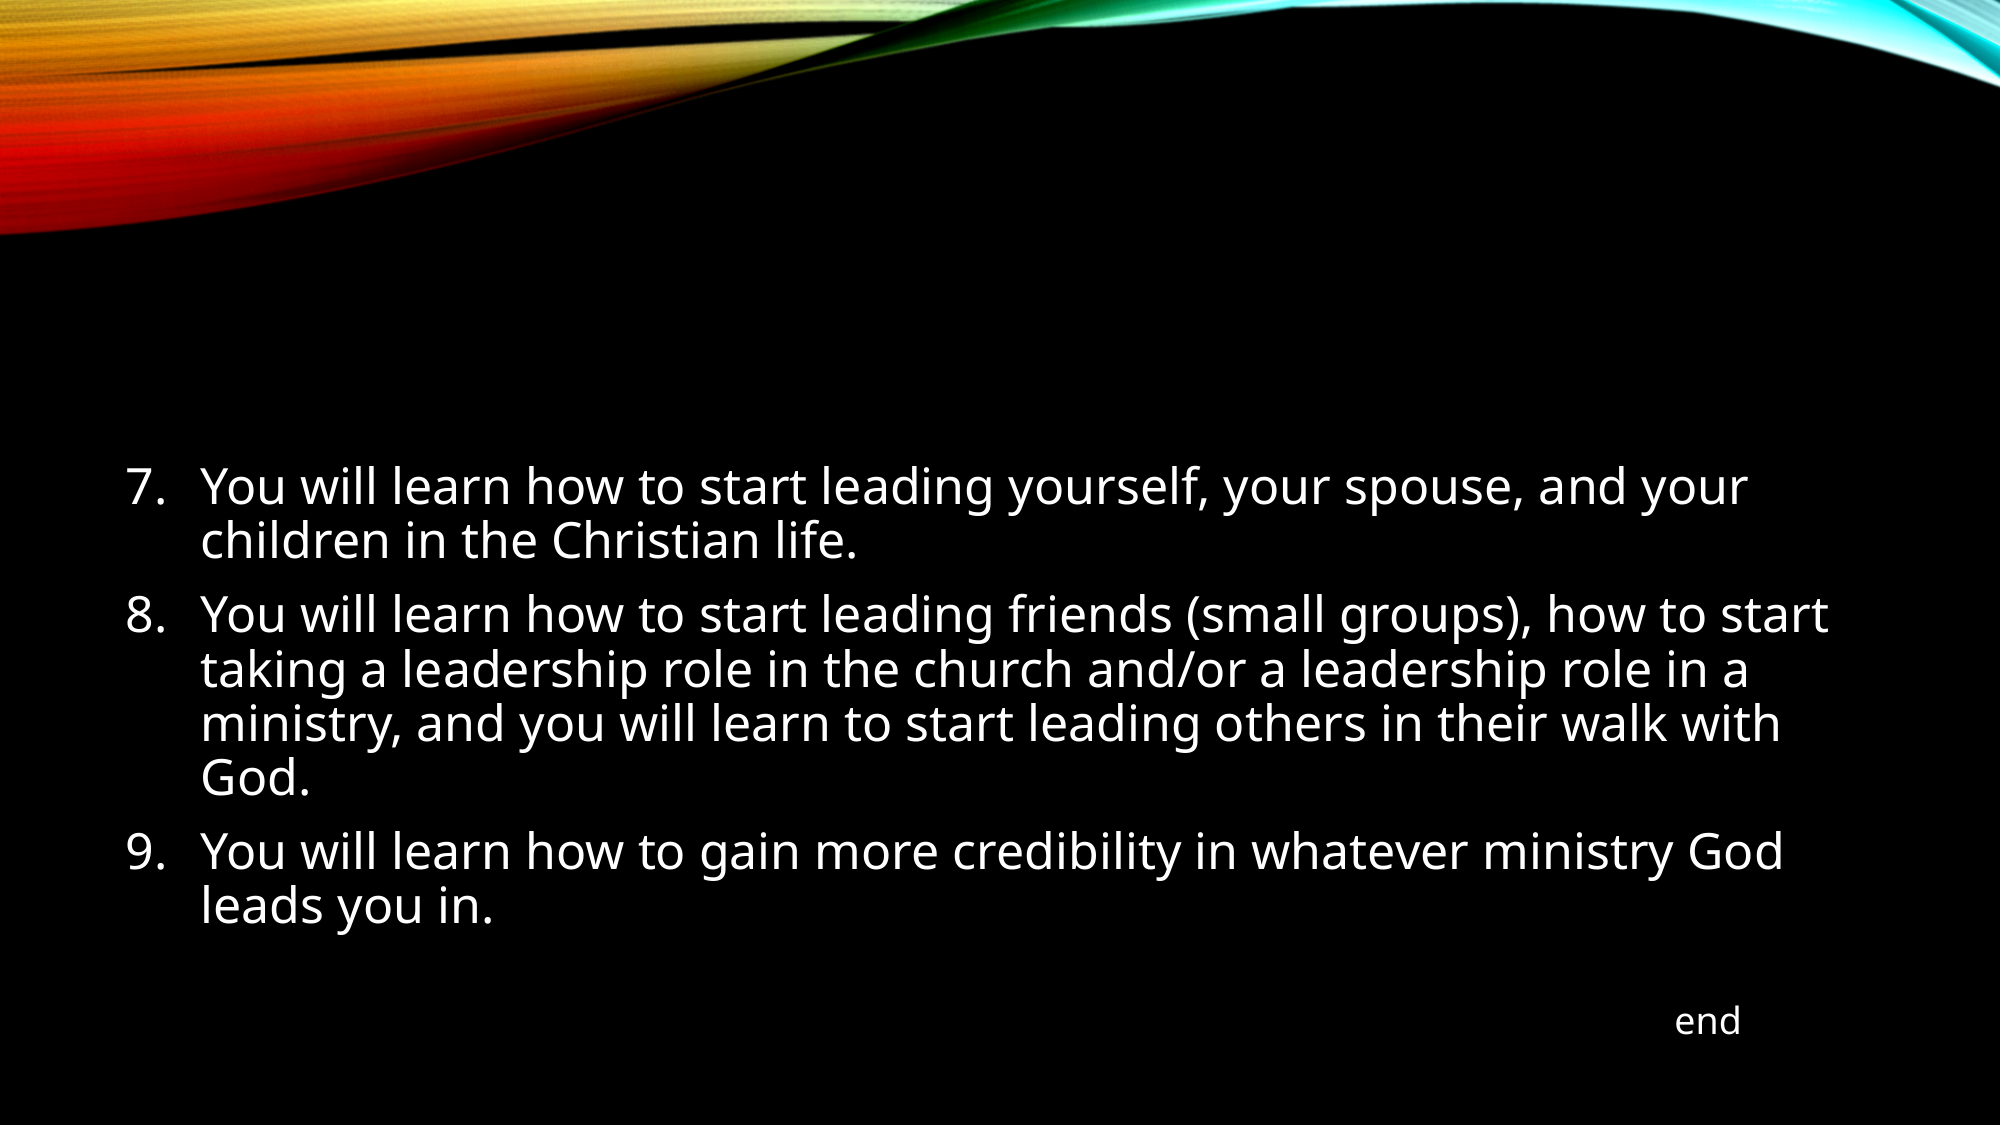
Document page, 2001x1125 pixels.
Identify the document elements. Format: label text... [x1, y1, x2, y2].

picture [0, 0, 2000, 237]
text_box end [1659, 989, 1829, 1050]
list You will learn how to start leading yourself, your spouse, and your children in the Christian life. You will learn how to start leading friends (small groups), how to start taking a leadership role in the church and/or a leadership role in a ministry, and you will learn to start leading others in their walk with God. You will learn how to gain more credibility in whatever ministry God leads you in. [110, 453, 1888, 1021]
